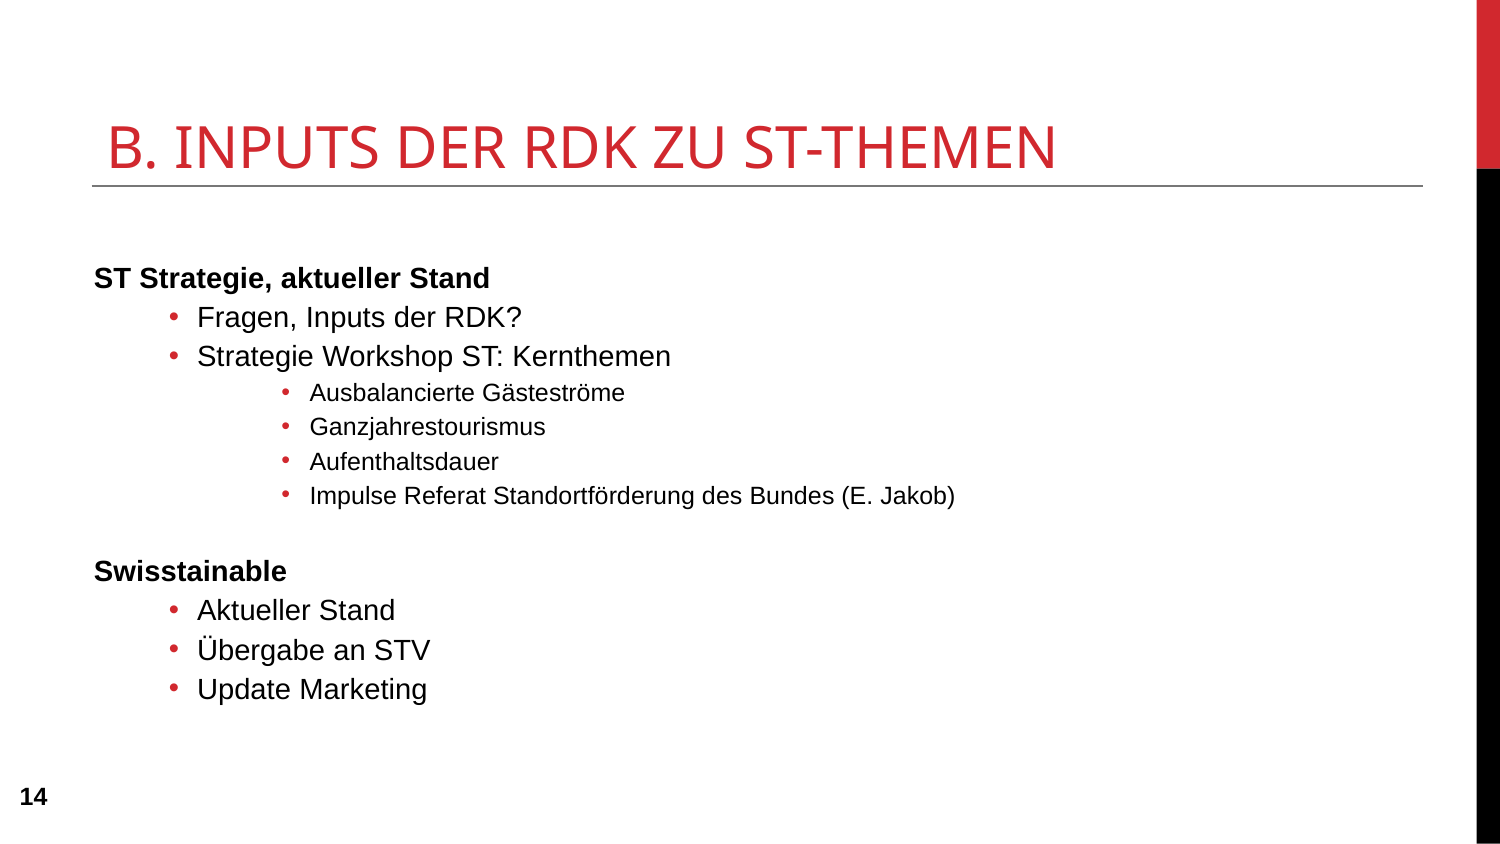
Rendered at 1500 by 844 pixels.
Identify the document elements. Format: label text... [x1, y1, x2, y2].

slide_number ‹#› [4, 766, 167, 826]
list ST Strategie, aktueller Stand Fragen, Inputs der RDK? Strategie Workshop ST: Kernthemen Ausbalancierte Gästeströme Ganzjahrestourismus Aufenthaltsdauer Impulse Referat Standortförderung des Bundes (E. Jakob) Swisstainable Aktueller Stand Übergabe an STV Update Marketing [64, 212, 1471, 800]
title B. INPUTS DER RDK ZU ST-THEMEN [91, 18, 1424, 185]
